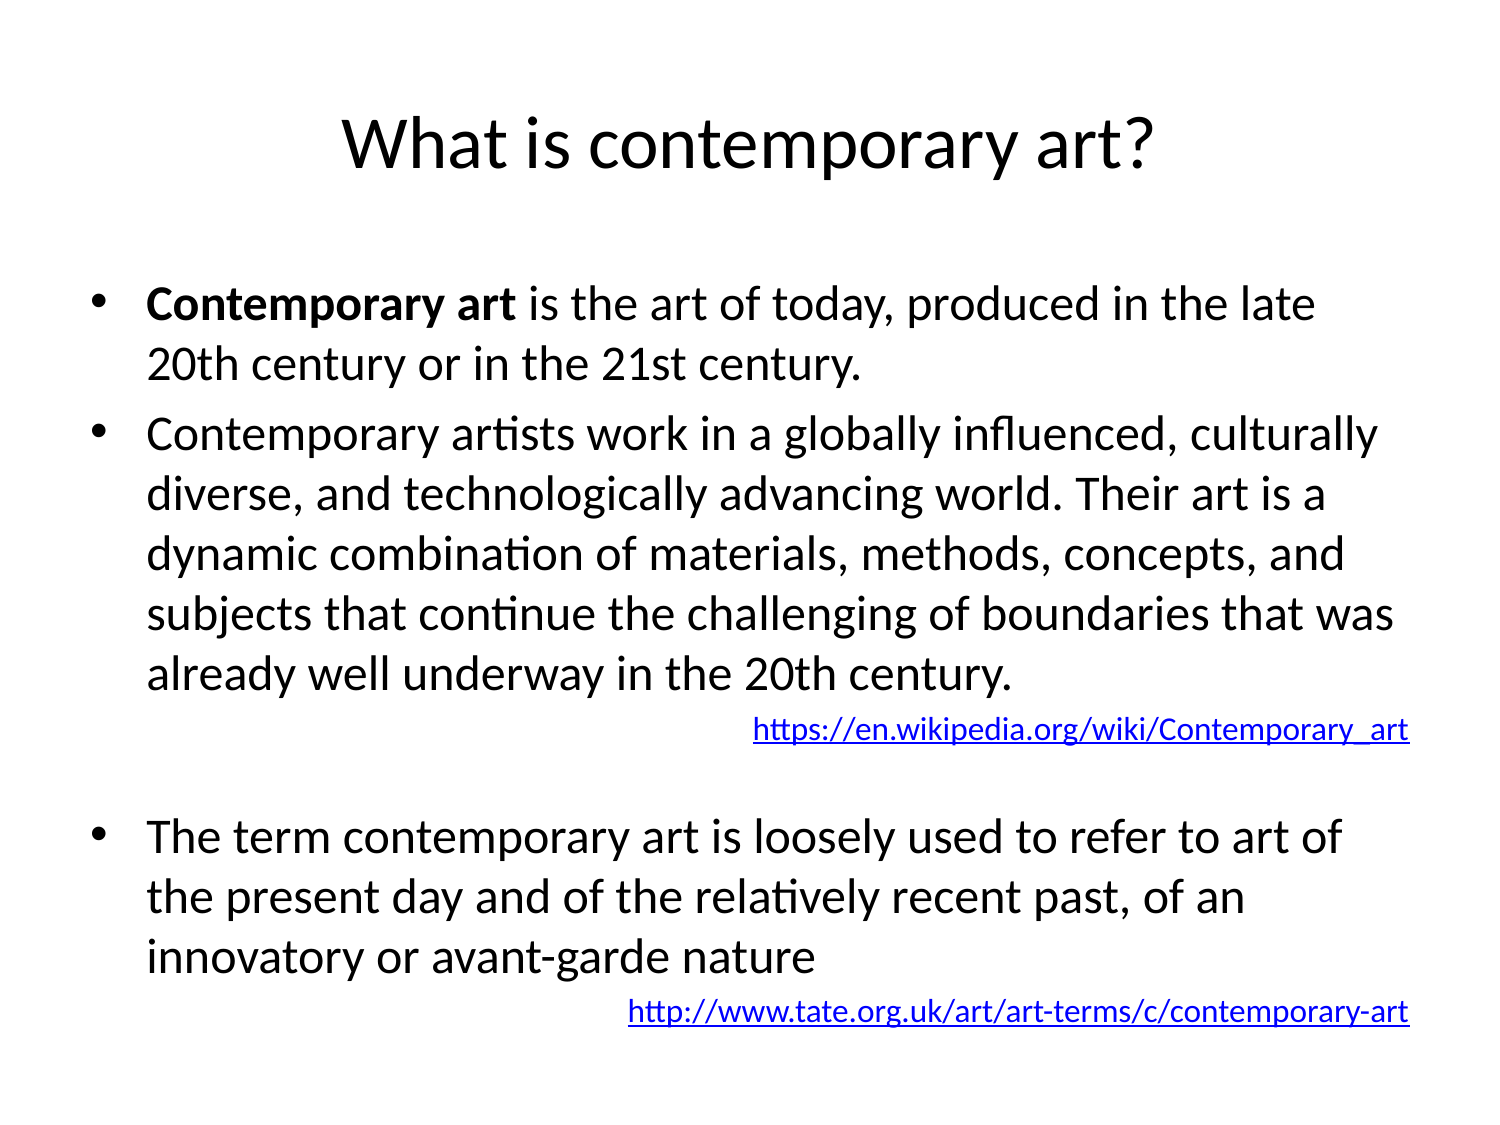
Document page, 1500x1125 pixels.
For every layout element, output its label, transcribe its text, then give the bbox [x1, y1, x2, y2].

title What is contemporary art? [75, 45, 1425, 233]
list Contemporary art is the art of today, produced in the late 20th century or in the 21st century. Contemporary artists work in a globally influenced, culturally diverse, and technologically advancing world. Their art is a dynamic combination of materials, methods, concepts, and subjects that continue the challenging of boundaries that was already well underway in the 20th century. https://en.wikipedia.org/wiki/Contemporary_art The term contemporary art is loosely used to refer to art of the present day and of the relatively recent past, of an innovatory or avant-garde nature http://www.tate.org.uk/art/art-terms/c/contemporary-art [75, 262, 1425, 1059]
